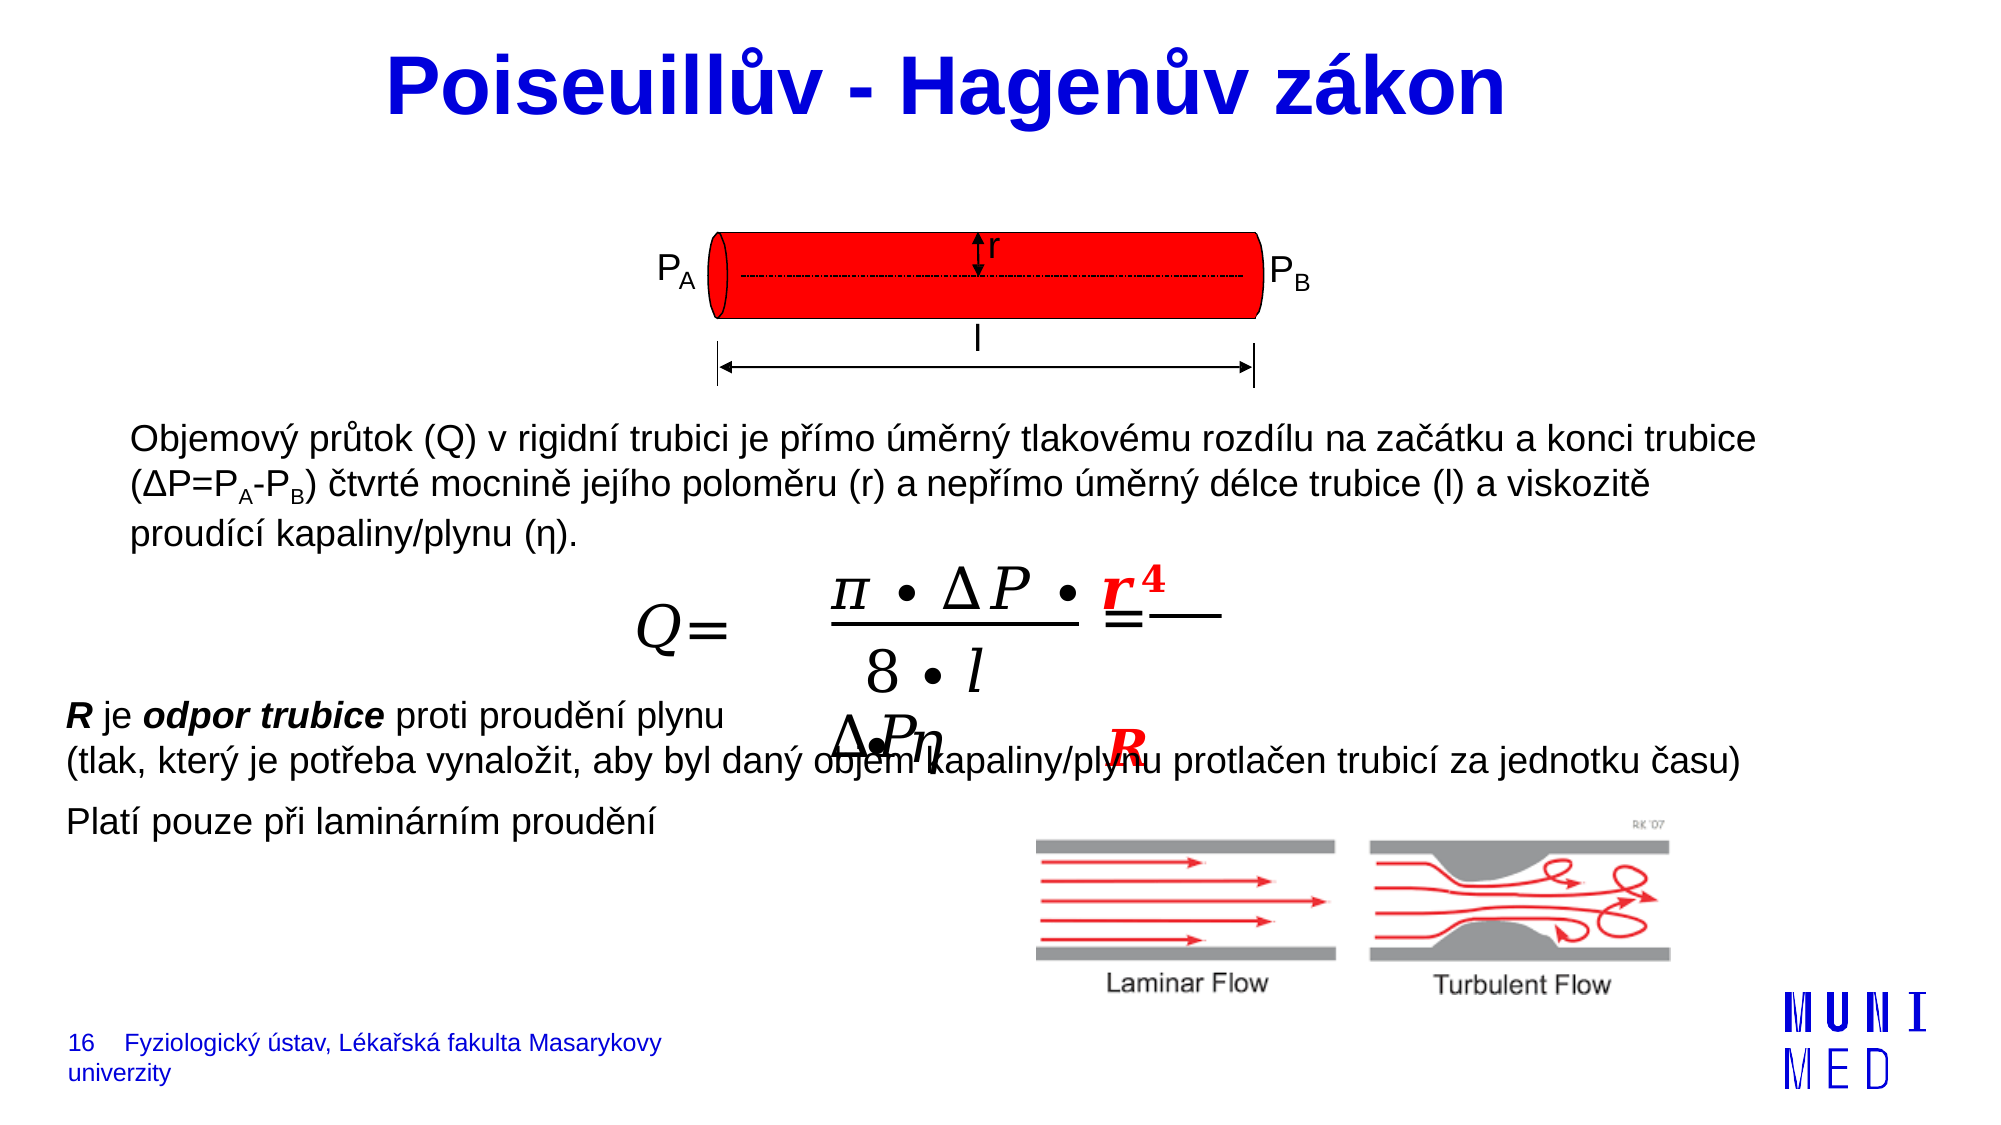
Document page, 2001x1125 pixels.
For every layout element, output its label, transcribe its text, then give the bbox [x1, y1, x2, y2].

picture [1867, 1048, 1888, 1089]
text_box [707, 231, 1265, 320]
picture [1035, 819, 1671, 995]
text_box 𝜋 ∙ ∆𝑃 ∙ 𝒓𝟒 ∆𝑃 [817, 554, 1228, 688]
text_box [831, 622, 1079, 626]
text_box R je odpor trubice proti proudění plynu (tlak, který je potřeba vynaložit, aby byl daný objem kapaliny/plynu protlačen trubicí za jednotku času) Platí pouze při laminárním proudění [63, 688, 1936, 842]
text_box r [985, 219, 1003, 229]
picture [1785, 992, 1811, 1032]
text_box l Objemový průtok (Q) v rigidní trubici je přímo úměrný tlakovému rozdílu na začátku a konci trubice (ΔP=PA-PB) čtvrté mocnině jejího poloměru (r) a nepřímo úměrný délce trubice (l) a viskozitě proudící kapaliny/plynu (η). [121, 311, 1789, 554]
text_box 𝑄= [631, 586, 737, 659]
text_box = 𝑹 [1094, 575, 1224, 688]
text_box P [654, 240, 684, 288]
picture [1827, 992, 1848, 1032]
text_box [1149, 614, 1222, 618]
slide_number 16 Fyziologický ústav, Lékařská fakulta Masarykovy univerzity [61, 1027, 769, 1125]
text_box B [1292, 264, 1314, 297]
text_box 8 ∙ 𝑙 ∙ 𝜂 [862, 632, 1031, 688]
text_box P [1269, 242, 1297, 290]
title Poiseuillův - Hagenův zákon [383, 29, 1725, 220]
picture [1785, 1048, 1810, 1089]
picture [1867, 992, 1888, 1032]
text_box A [676, 262, 698, 295]
